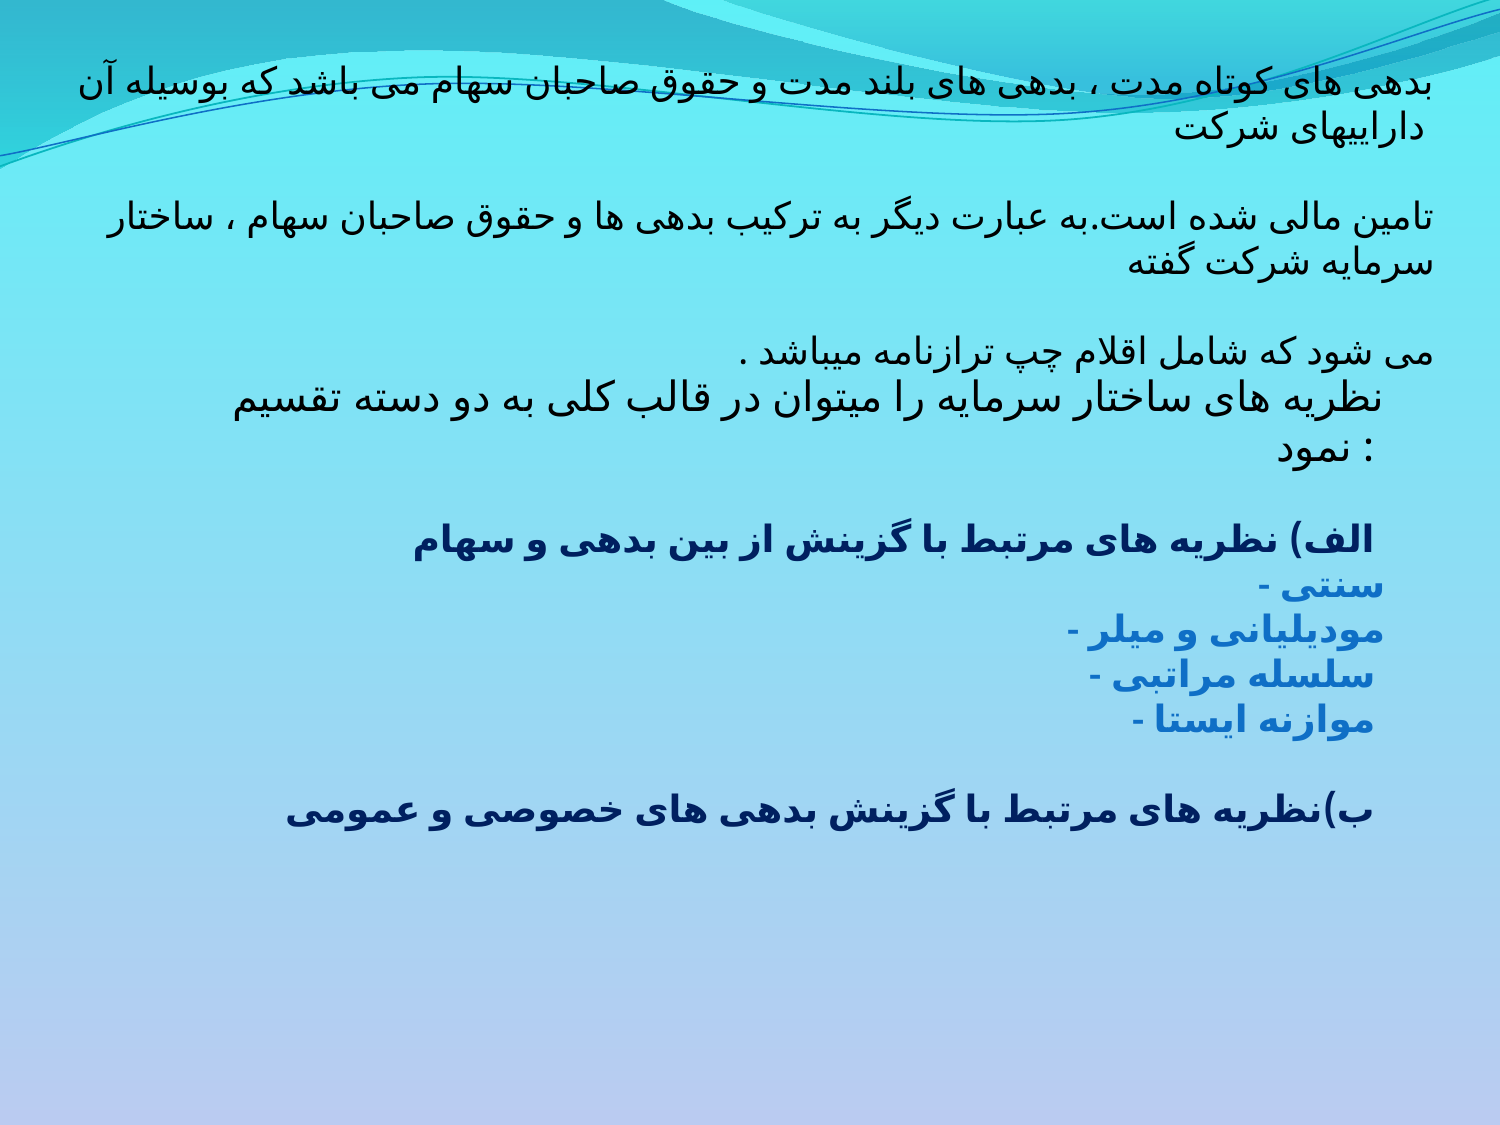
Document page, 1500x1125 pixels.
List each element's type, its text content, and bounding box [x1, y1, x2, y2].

text_box نظریه های ساختار سرمایه را میتوان در قالب کلی به دو دسته تقسیم نمود : الف) نظریه های مرتبط با گزینش از بین بدهی و سهام - سنتی - مودیلیانی و میلر - سلسله مراتبی - موازنه ایستا ب)نظریه های مرتبط با گزینش بدهی های خصوصی و عمومی [187, 362, 1400, 928]
text_box بدهی های کوتاه مدت ، بدهی های بلند مدت و حقوق صاحبان سهام می باشد که بوسیله آن داراییهای شرکت تامین مالی شده است.به عبارت دیگر به ترکیب بدهی ها و حقوق صاحبان سهام ، ساختار سرمایه شرکت گفته . می شود که شامل اقلام چپ ترازنامه میباشد [50, 49, 1450, 380]
